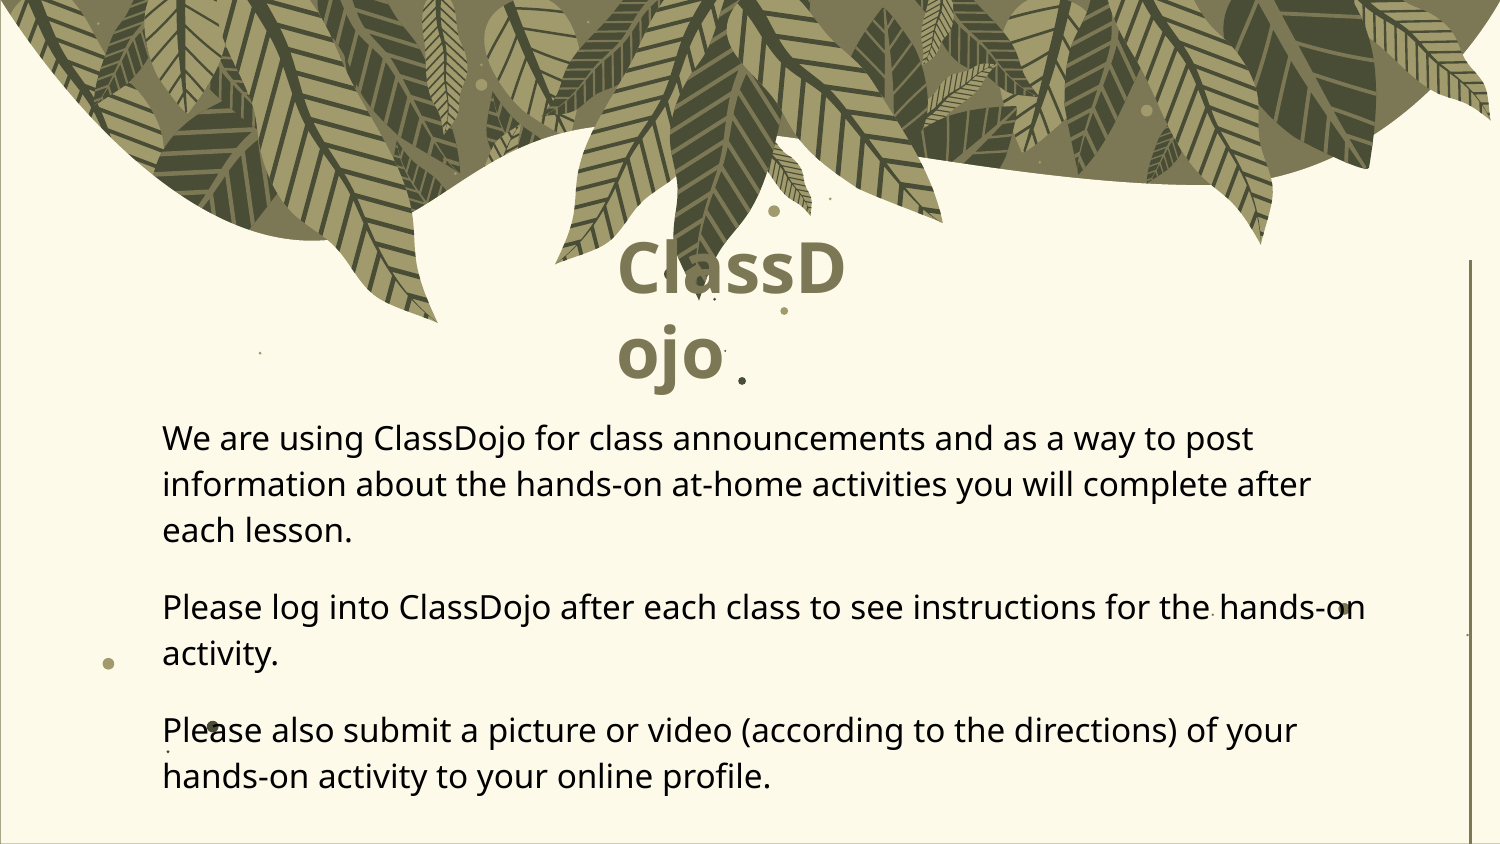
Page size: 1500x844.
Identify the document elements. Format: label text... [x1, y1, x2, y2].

text_box We are using ClassDojo for class announcements and as a way to post information about the hands-on at-home activities you will complete after each lesson. Please log into ClassDojo after each class to see instructions for the hands-on activity. Please also submit a picture or video (according to the directions) of your hands-on activity to your online profile. [147, 396, 1386, 755]
title ClassDojo [601, 312, 899, 396]
